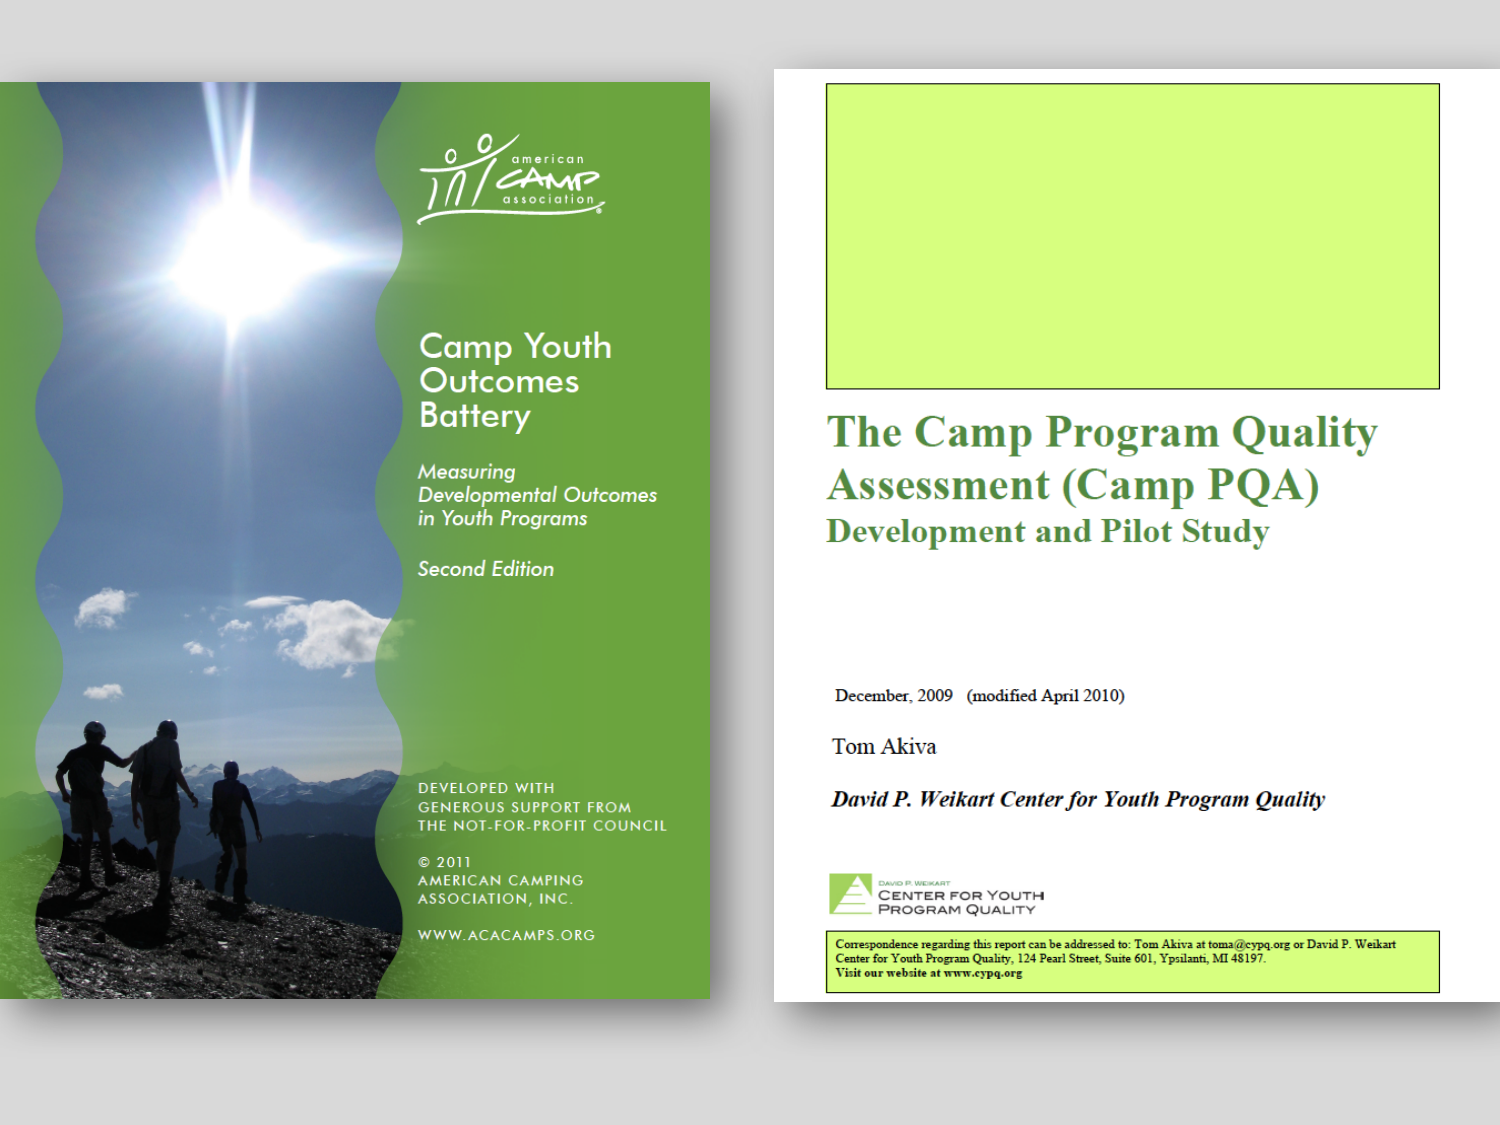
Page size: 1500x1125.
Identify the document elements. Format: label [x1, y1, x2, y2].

picture [774, 69, 1500, 1002]
list [0, 81, 713, 999]
